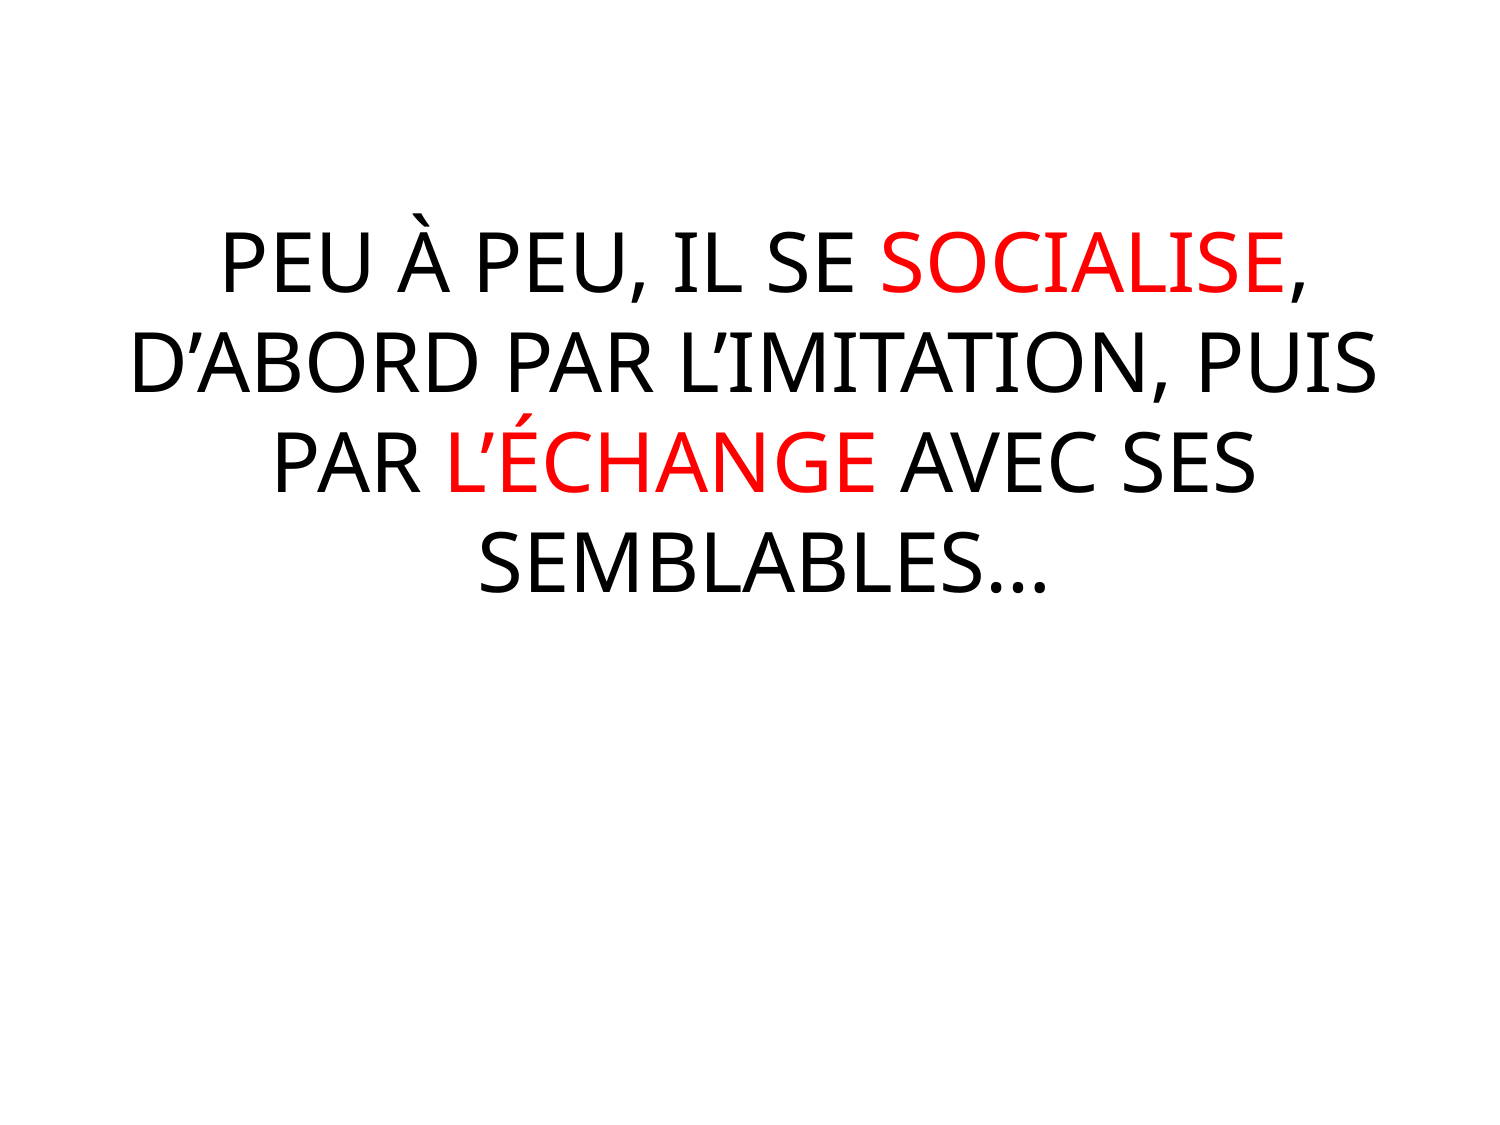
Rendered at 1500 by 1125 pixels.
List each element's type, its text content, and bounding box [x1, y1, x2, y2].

text_box PEU À PEU, IL SE SOCIALISE, D’ABORD PAR L’IMITATION, PUIS PAR L’ÉCHANGE AVEC SES SEMBLABLES… [29, 82, 1500, 617]
